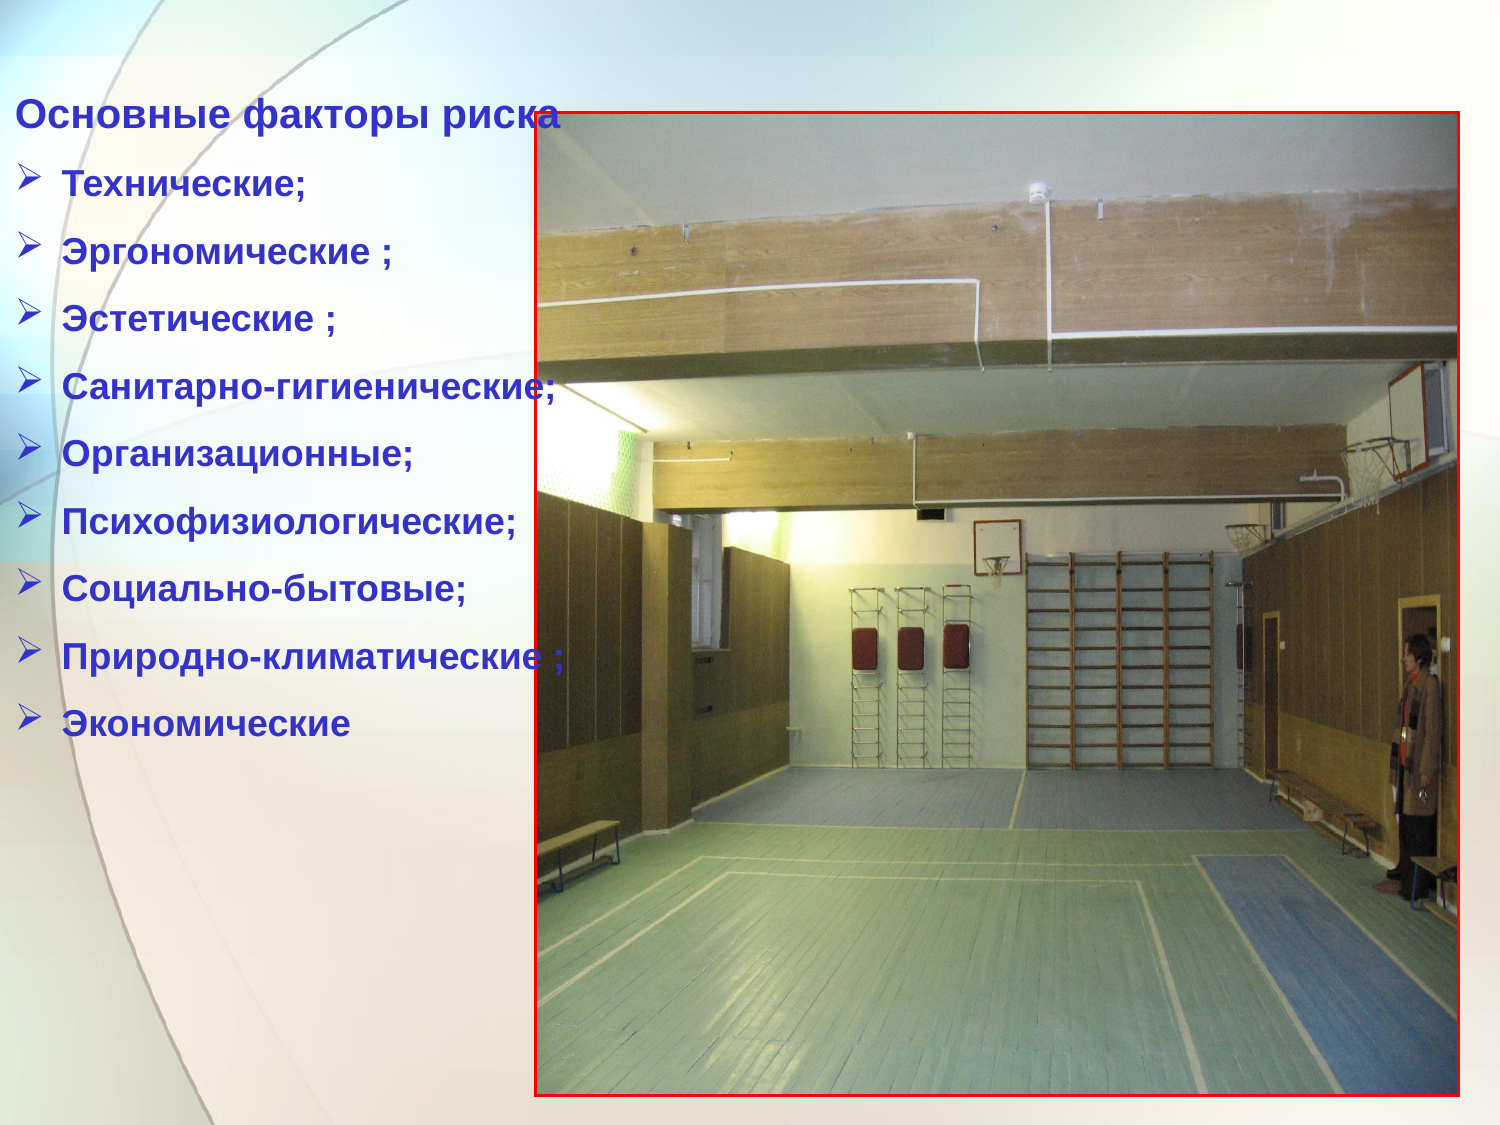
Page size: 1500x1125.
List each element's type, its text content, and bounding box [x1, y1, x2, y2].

picture [0, 0, 1500, 1125]
text_box Основные факторы риска Технические; Эргономические ; Эстетические ; Санитарно-гигиенические; Организационные; Психофизиологические; Социально-бытовые; Природно-климатические ; Экономические [0, 54, 644, 797]
picture [537, 113, 1458, 1094]
